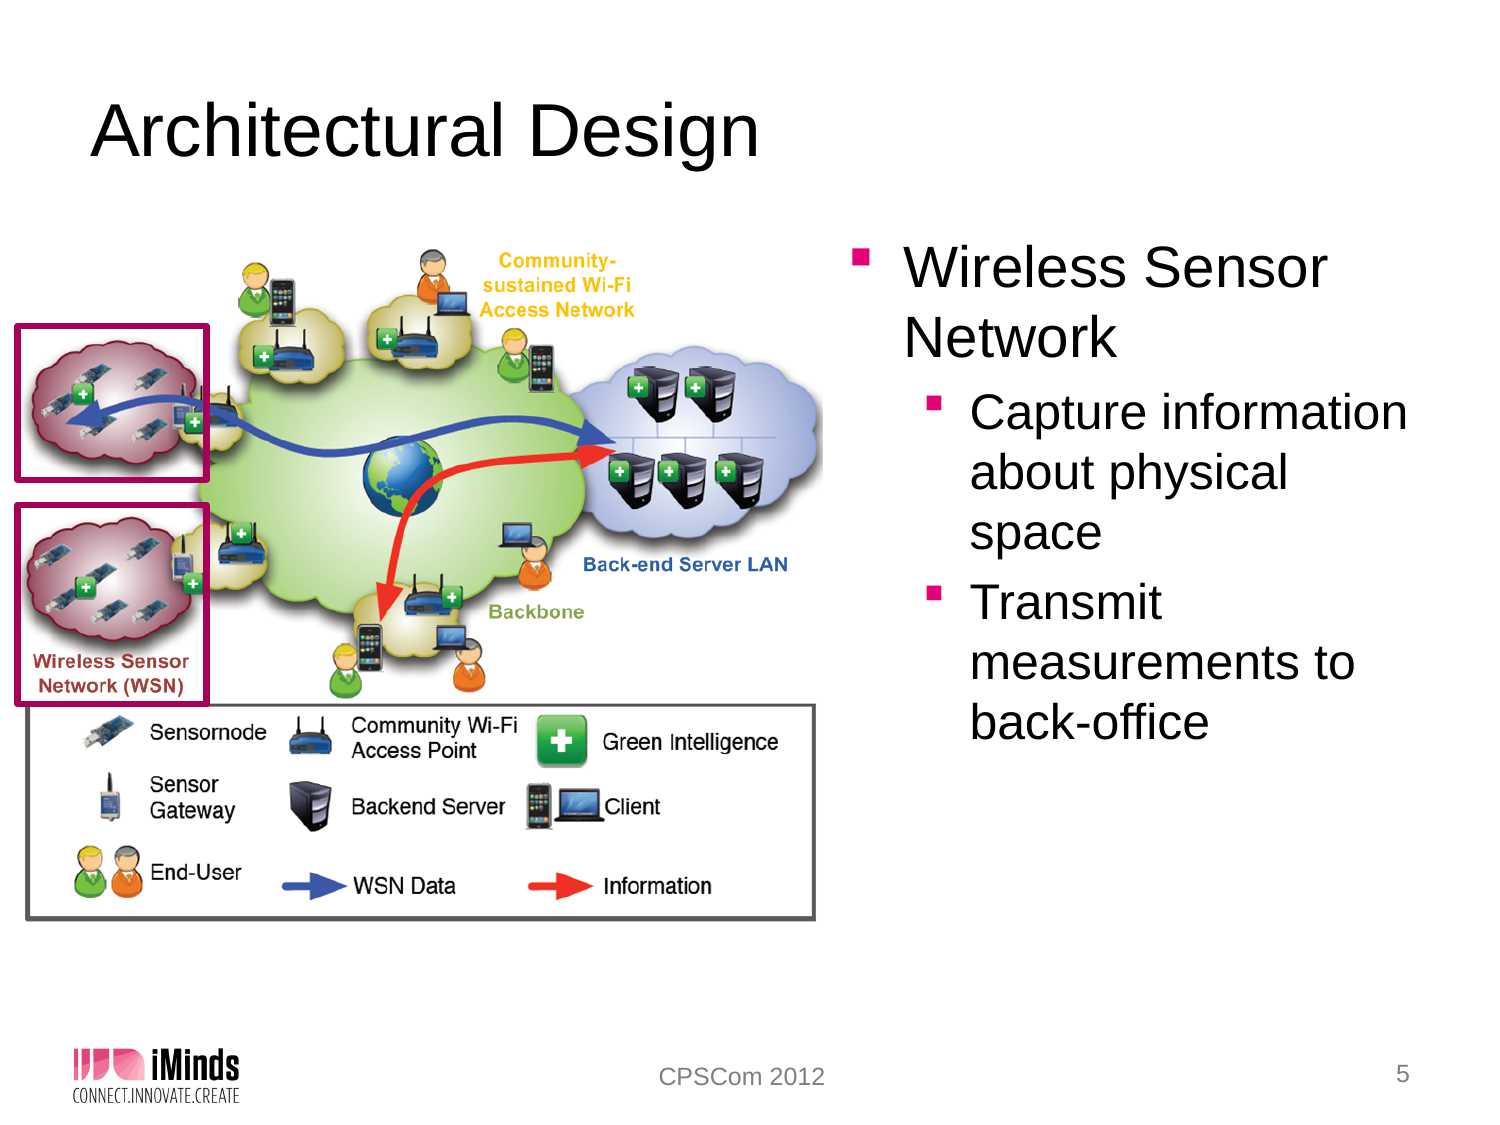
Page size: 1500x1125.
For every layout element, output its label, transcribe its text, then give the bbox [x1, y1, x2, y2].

picture [73, 1048, 239, 1103]
slide_number 5 [1281, 1042, 1425, 1103]
title Architectural Design [74, 44, 1426, 209]
list Wireless Sensor Network Capture information about physical space Transmit measurements to back-office [832, 221, 1426, 965]
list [18, 248, 823, 922]
